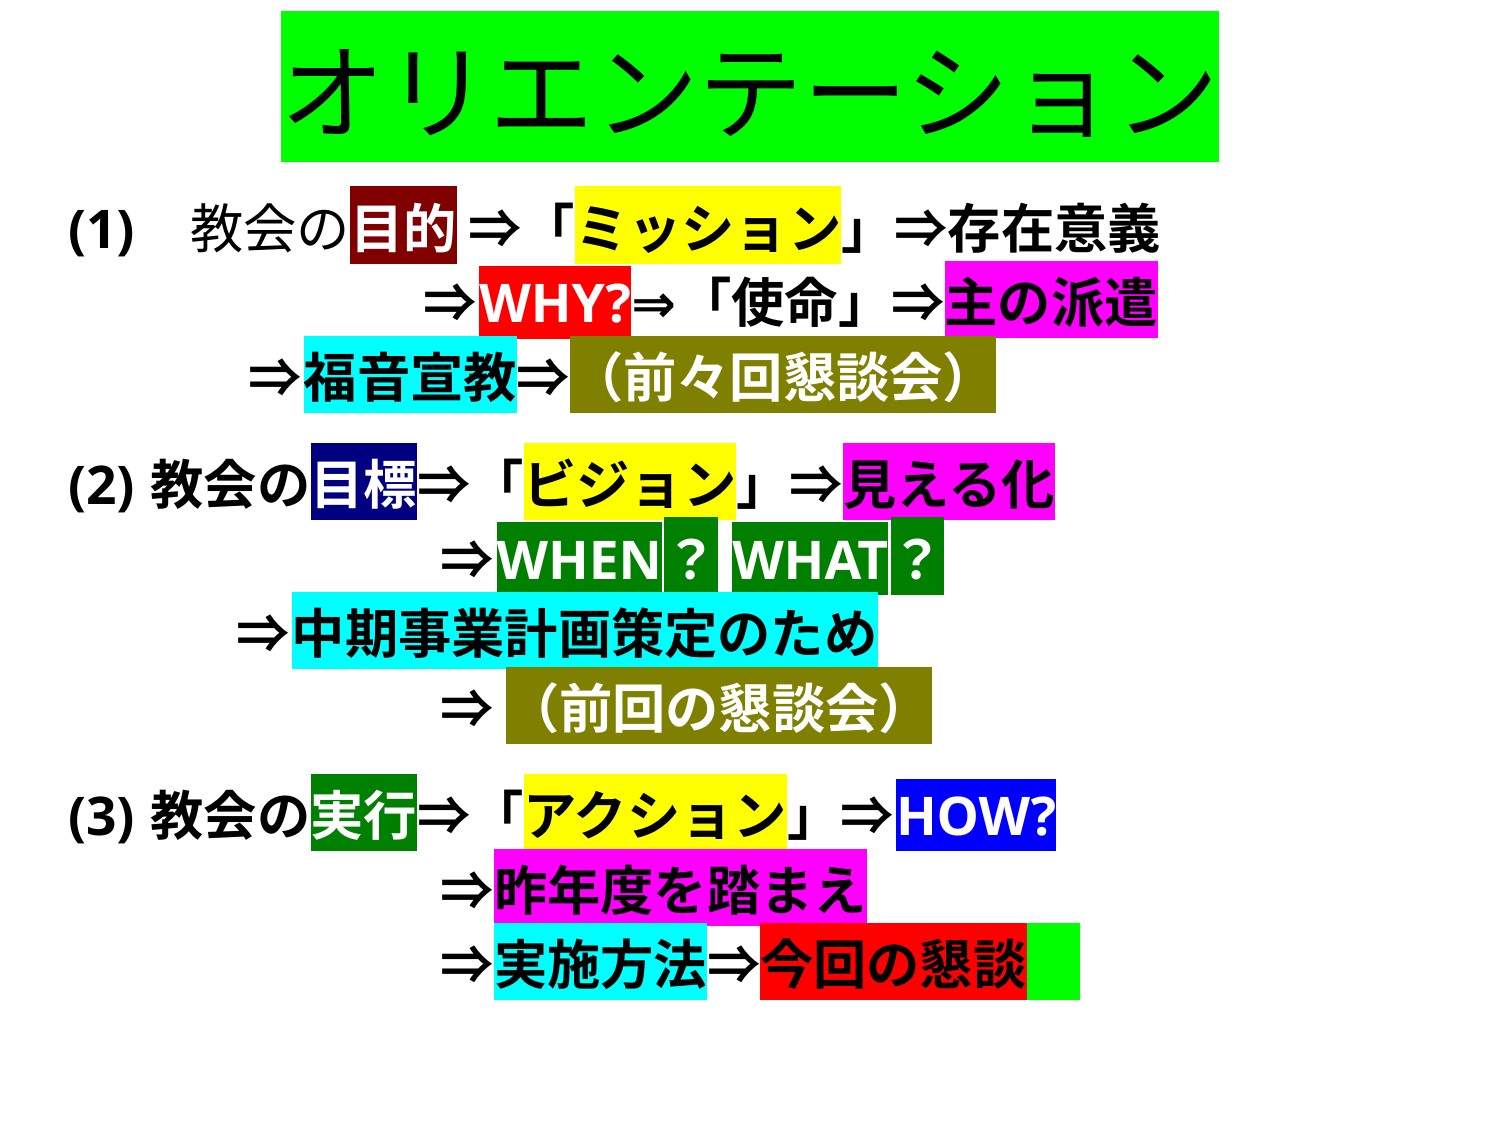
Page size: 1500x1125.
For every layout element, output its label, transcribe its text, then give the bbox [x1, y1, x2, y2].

title オリエンテーション [75, 19, 1425, 160]
list (1) 教会の目的 ⇒「ミッション」⇒存在意義 ⇒WHY?⇒「使命」⇒主の派遣 ⇒福音宣教⇒（前々回懇談会） (2) 教会の目標⇒「ビジョン」⇒見える化 ⇒WHEN？ WHAT？ ⇒中期事業計画策定のため ⇒ （前回の懇談会） (3) 教会の実行⇒「アクション」⇒HOW? ⇒昨年度を踏まえ ⇒実施方法⇒今回の懇談 [53, 160, 1459, 1106]
